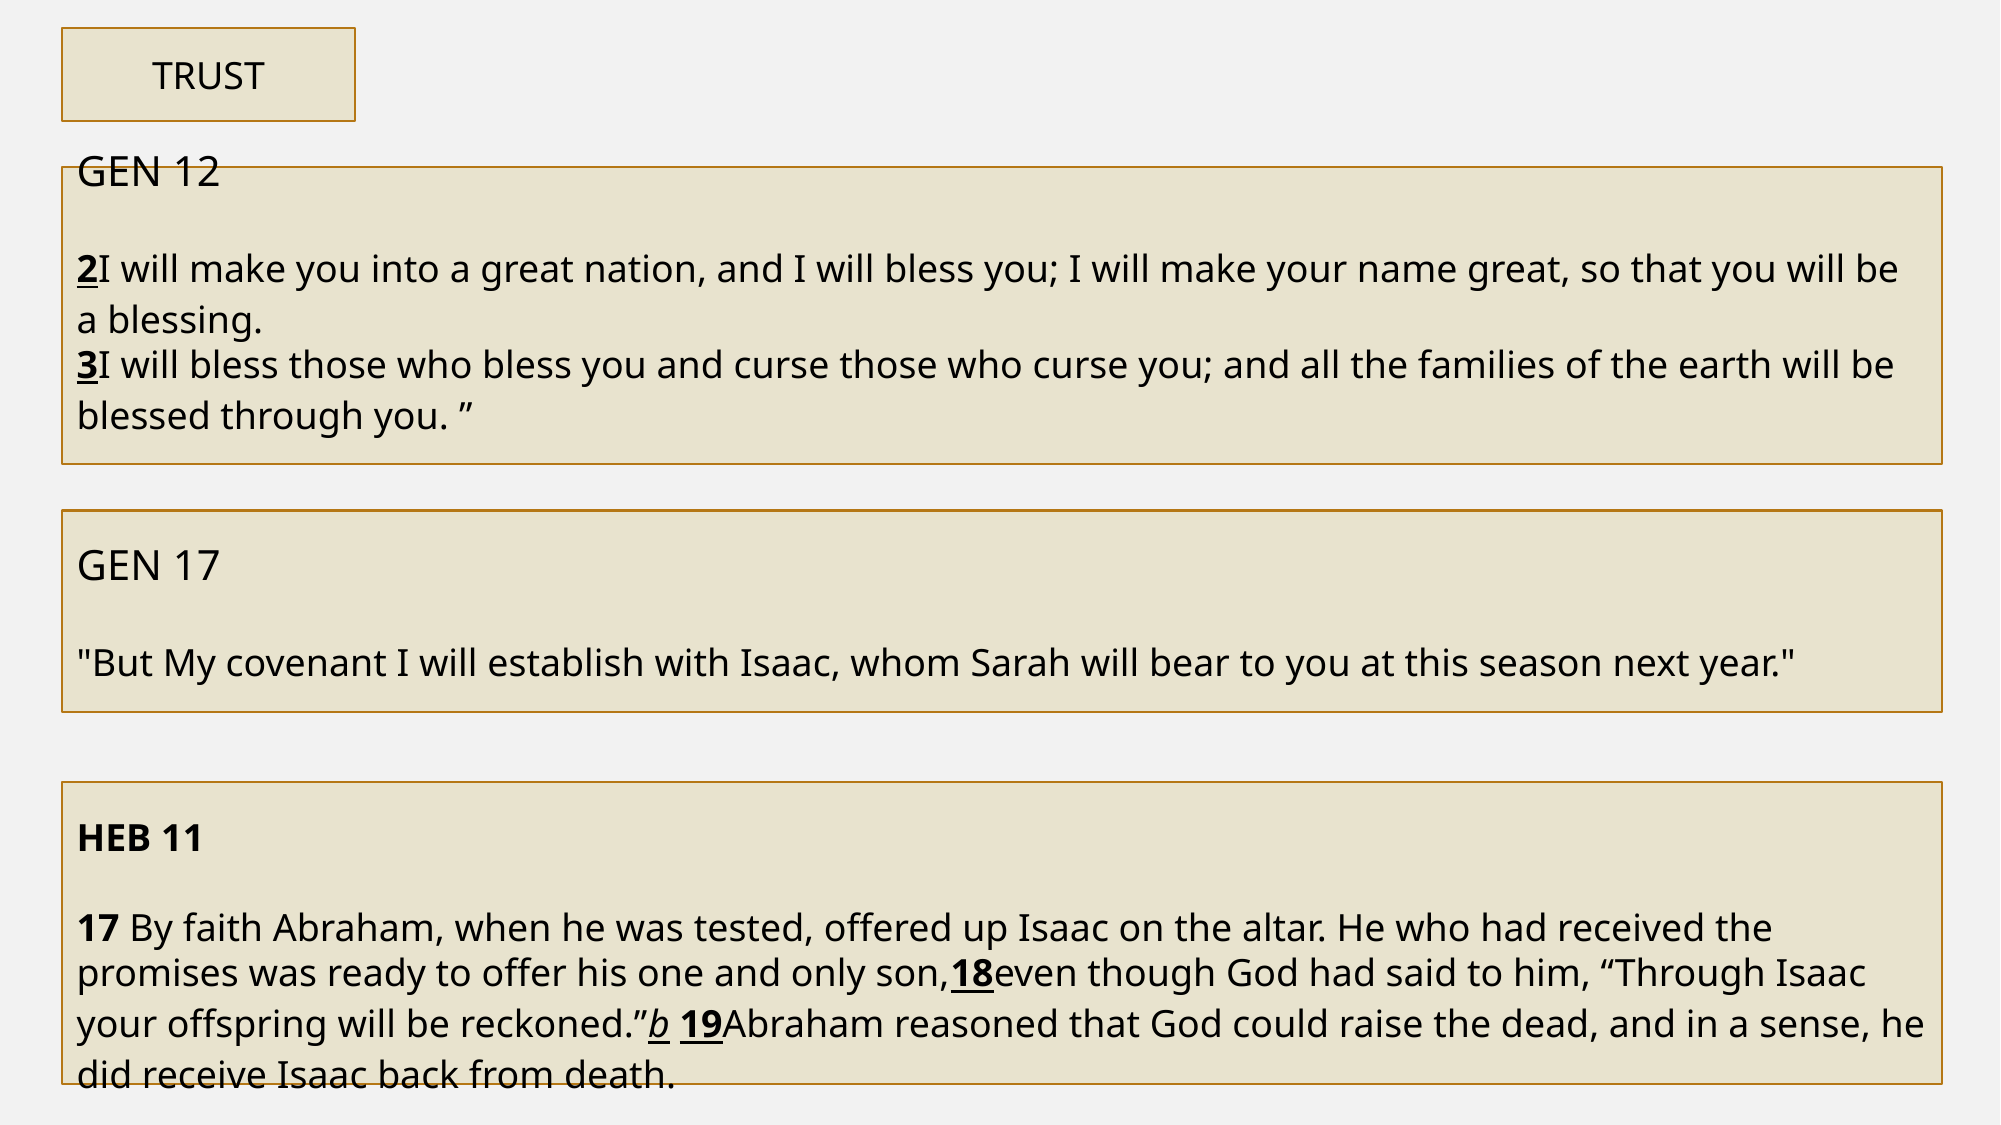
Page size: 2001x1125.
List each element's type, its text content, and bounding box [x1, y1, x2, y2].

text_box GEN 17 "But My covenant I will establish with Isaac, whom Sarah will bear to you at this season next year." [61, 509, 1943, 713]
text_box TRUST [61, 27, 356, 122]
text_box GEN 12 2I will make you into a great nation, and I will bless you; I will make your name great, so that you will be a blessing. 3I will bless those who bless you and curse those who curse you; and all the families of the earth will be blessed through you. ” [61, 166, 1943, 465]
text_box HEB 11 17 By faith Abraham, when he was tested, offered up Isaac on the altar. He who had received the promises was ready to offer his one and only son,18even though God had said to him, “Through Isaac your offspring will be reckoned.”b 19Abraham reasoned that God could raise the dead, and in a sense, he did receive Isaac back from death. [61, 781, 1943, 1085]
